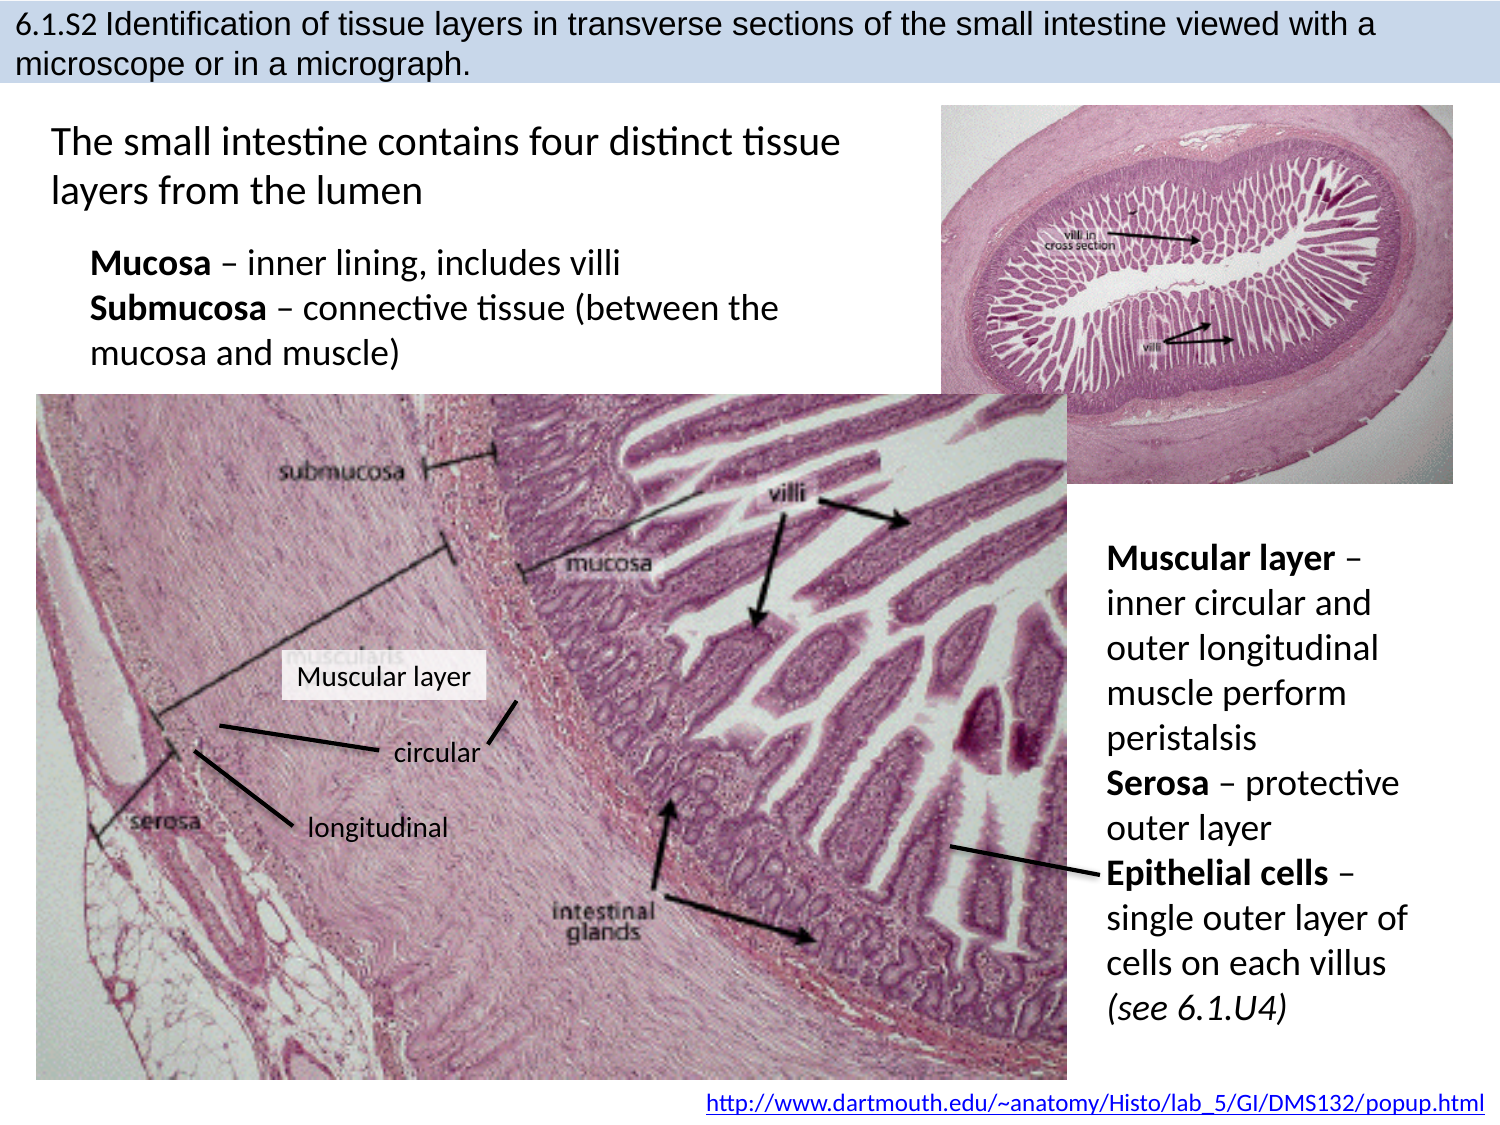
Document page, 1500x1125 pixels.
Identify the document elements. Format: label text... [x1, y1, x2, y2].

text_box Muscular layer – inner circular and outer longitudinal muscle perform peristalsis Serosa – protective outer layer Epithelial cells – single outer layer of cells on each villus (see 6.1.U4) [1091, 525, 1453, 1036]
picture [35, 104, 1454, 1080]
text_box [194, 750, 293, 827]
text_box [487, 700, 517, 745]
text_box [949, 845, 1101, 876]
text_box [219, 725, 379, 752]
text_box http://www.dartmouth.edu/~anatomy/Histo/lab_5/GI/DMS132/popup.html [497, 1079, 1500, 1125]
text_box Mucosa – inner lining, includes villi Submucosa – connective tissue (between the mucosa and muscle) [74, 230, 825, 381]
text_box 6.1.S2 Identification of tissue layers in transverse sections of the small intestine viewed with a microscope or in a micrograph. [0, 0, 1500, 83]
text_box The small intestine contains four distinct tissue layers from the lumen [36, 106, 906, 221]
